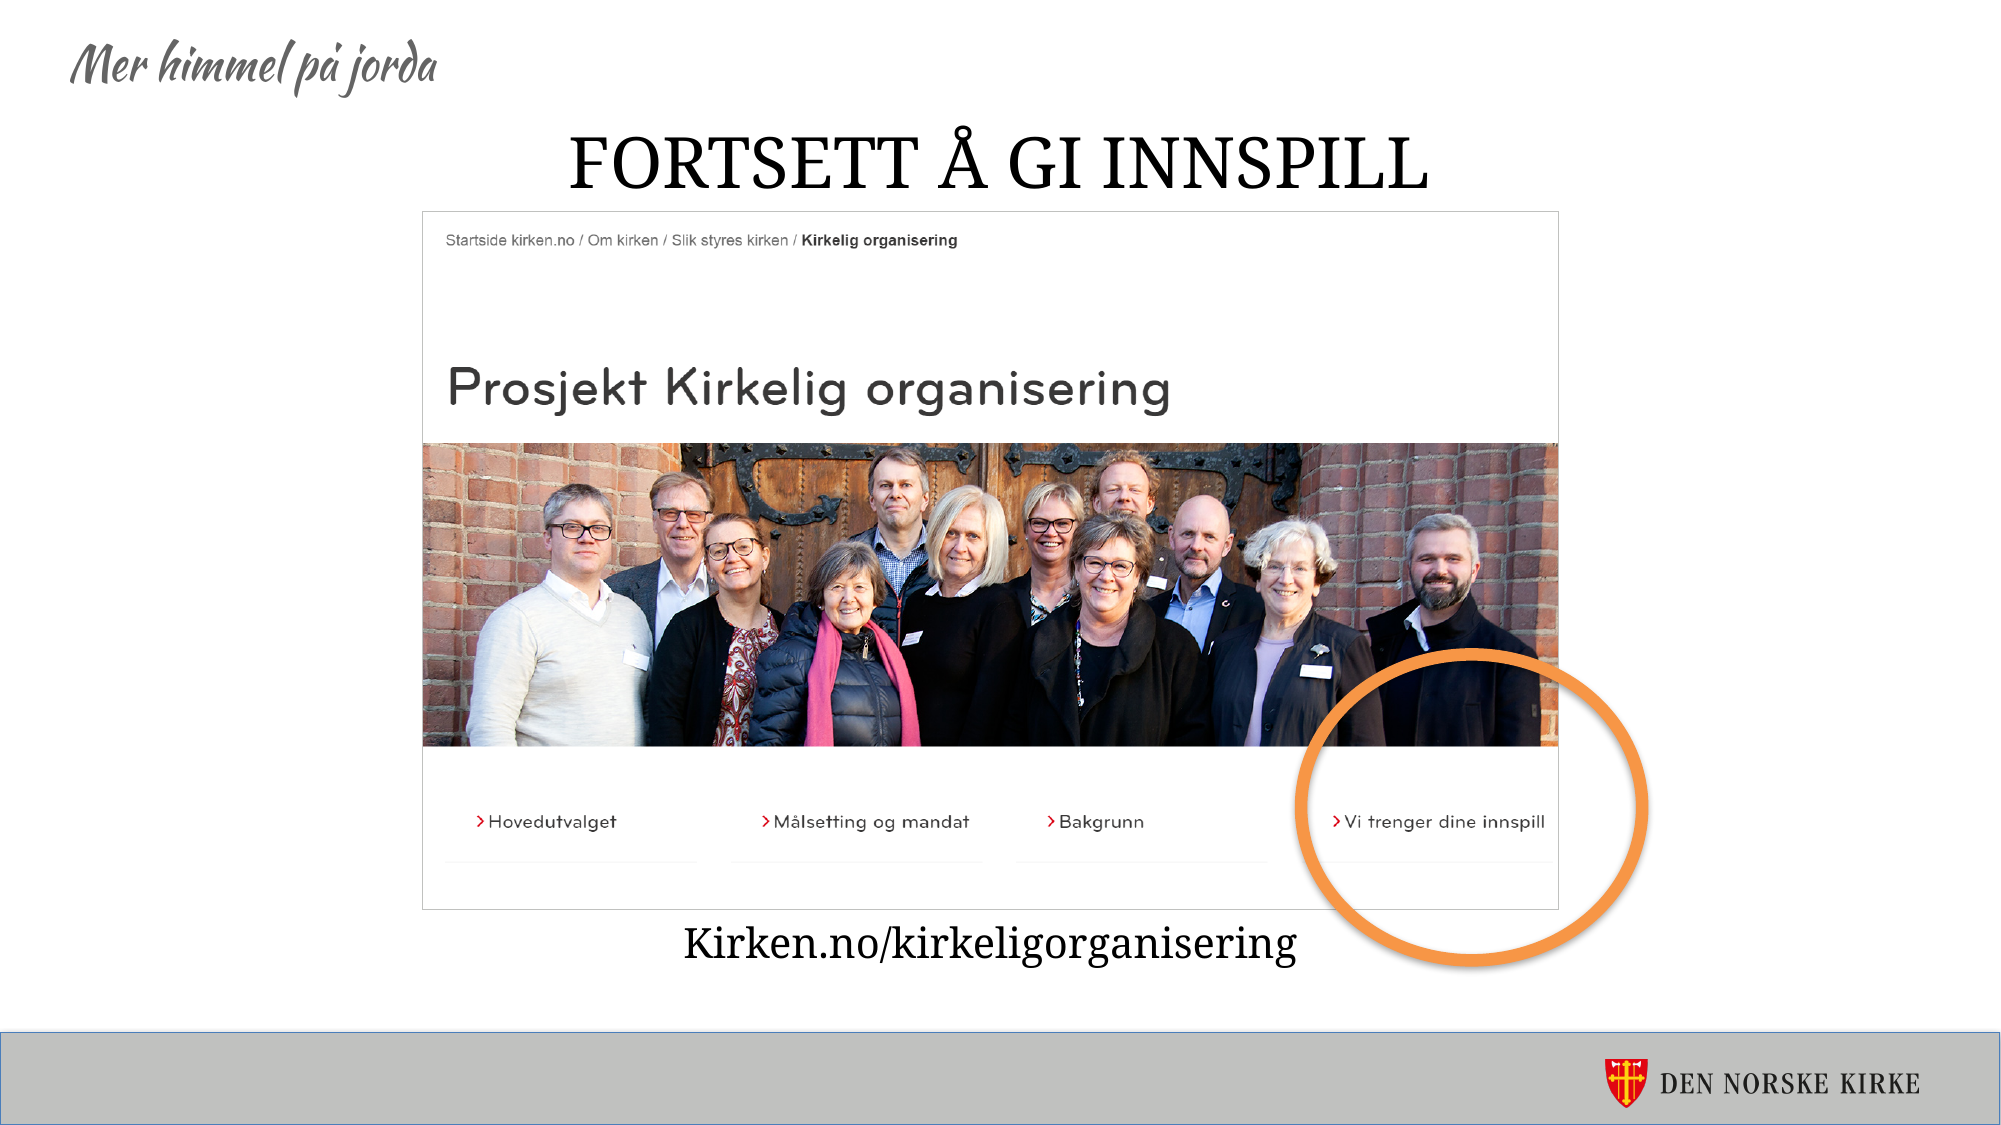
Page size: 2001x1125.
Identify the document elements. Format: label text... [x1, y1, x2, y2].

title Fortsett å Gi innspill [99, 110, 1900, 264]
picture [1605, 1059, 1919, 1108]
text_box [1563, 677, 1643, 909]
picture [422, 210, 1559, 910]
text_box Kirken.no/kirkeligorganisering [38, 909, 1943, 1021]
picture [70, 39, 437, 98]
